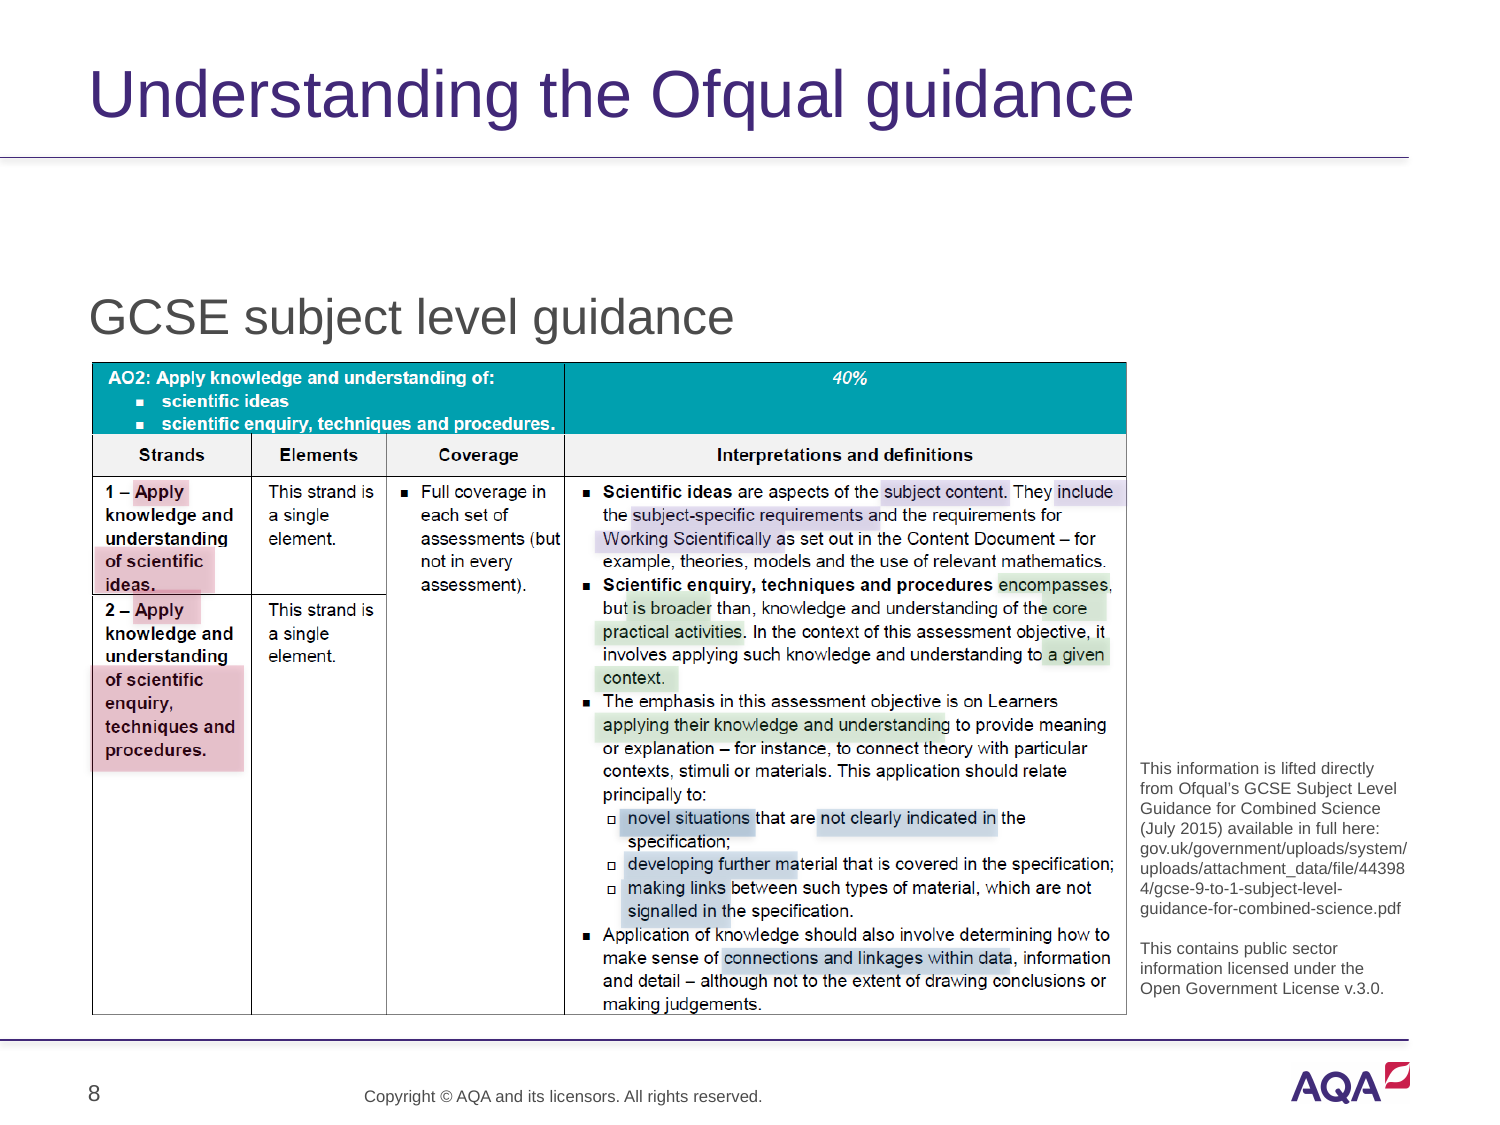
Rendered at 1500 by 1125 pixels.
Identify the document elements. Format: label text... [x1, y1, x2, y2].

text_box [55, 349, 1157, 1035]
text_box This information is lifted directly from Ofqual’s GCSE Subject Level Guidance for Combined Science (July 2015) available in full here: gov.uk/government/uploads/system/uploads/attachment_data/file/443984/gcse-9-to-1-subject-level-guidance-for-combined-science.pdf This contains public sector information licensed under the Open Government License v.3.0. [1161, 758, 1410, 1018]
slide_number 8 [72, 1062, 188, 1123]
title Understanding the Ofqual guidance [88, 72, 1409, 144]
picture [1291, 1062, 1410, 1104]
list GCSE subject level guidance [88, 284, 1409, 758]
footer Copyright © AQA and its licensors. All rights reserved. [324, 1084, 764, 1124]
